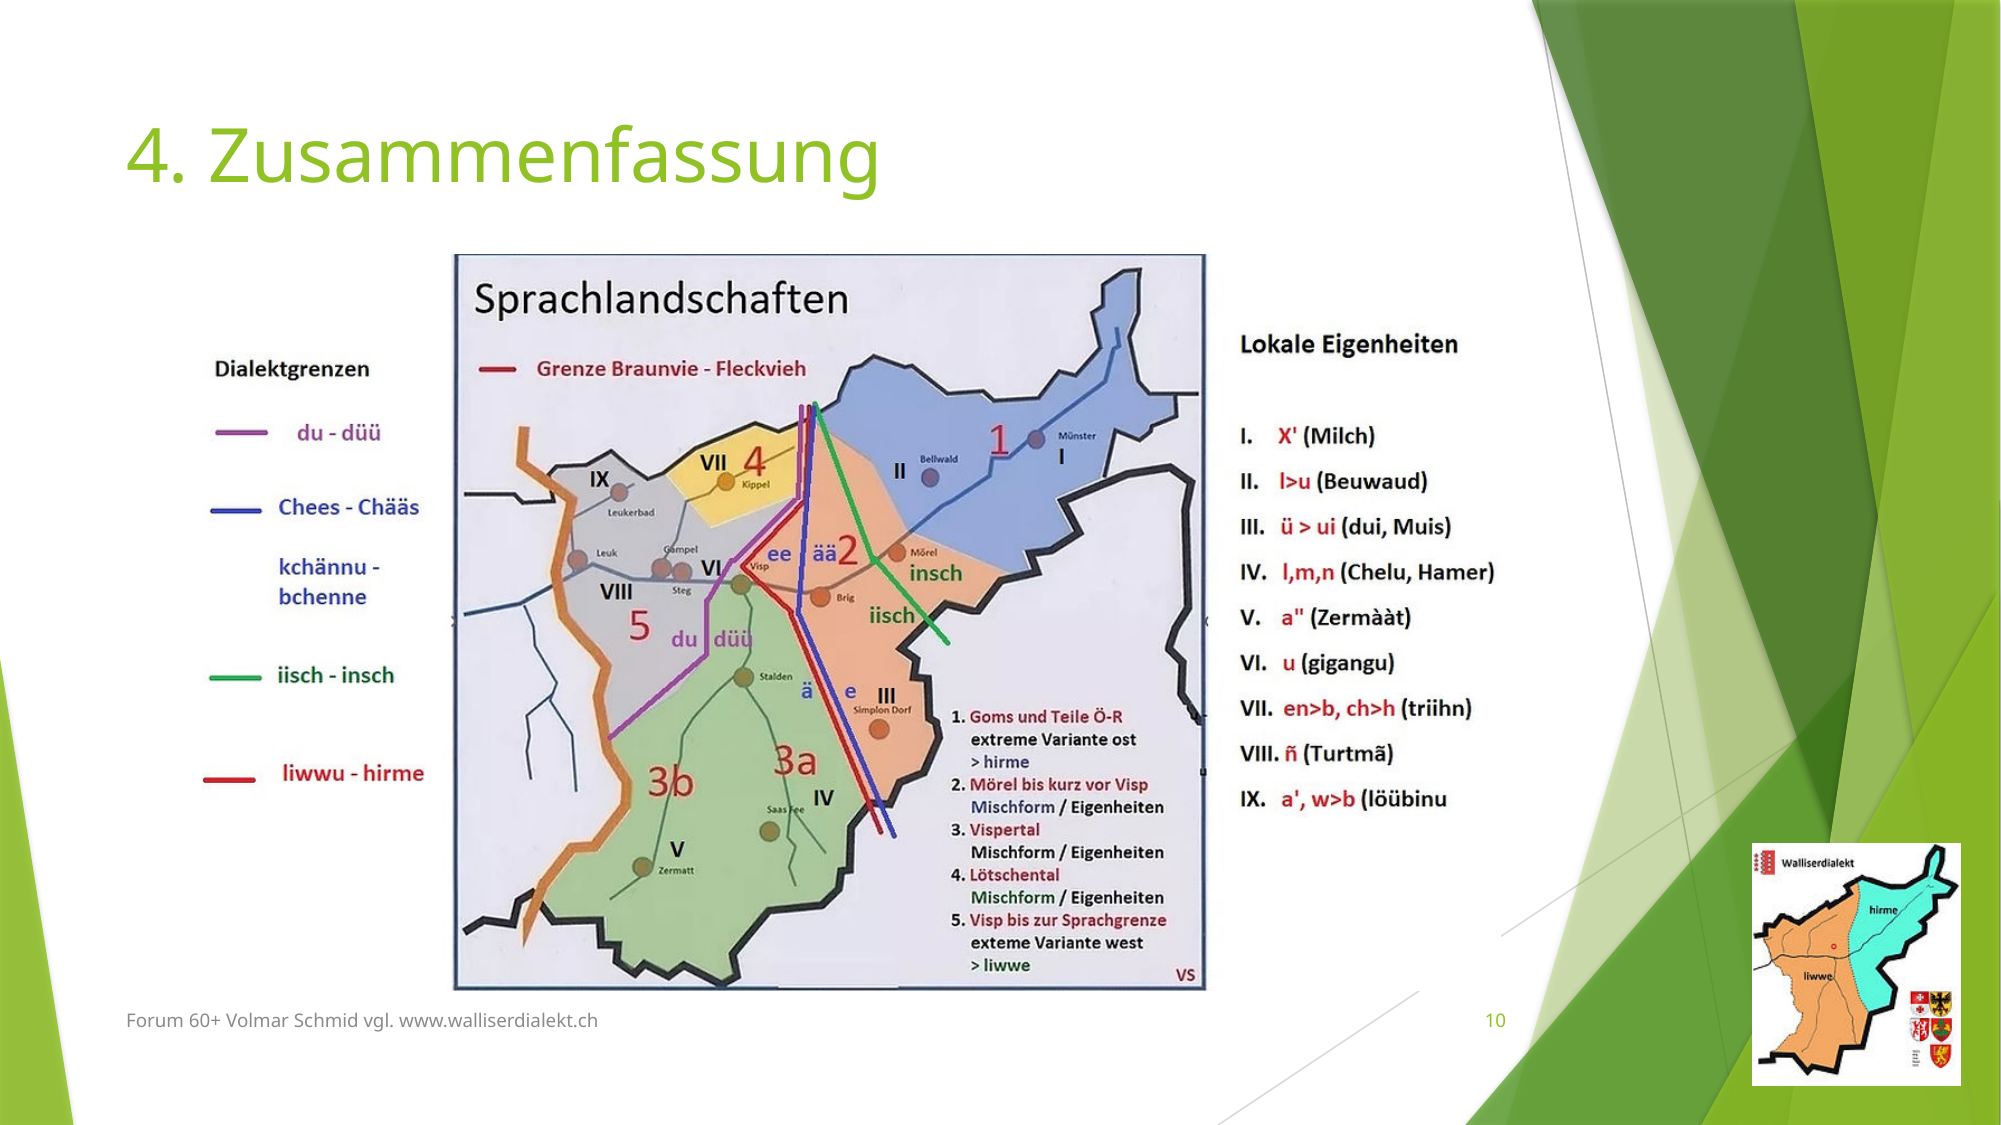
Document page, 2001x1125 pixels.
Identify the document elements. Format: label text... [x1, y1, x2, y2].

footer Forum 60+ Volmar Schmid vgl. www.walliserdialekt.ch [111, 991, 1145, 1051]
picture [1751, 842, 1961, 1087]
title 4. Zusammenfassung [111, 99, 1522, 317]
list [201, 254, 1502, 992]
slide_number 10 [1409, 991, 1522, 1051]
